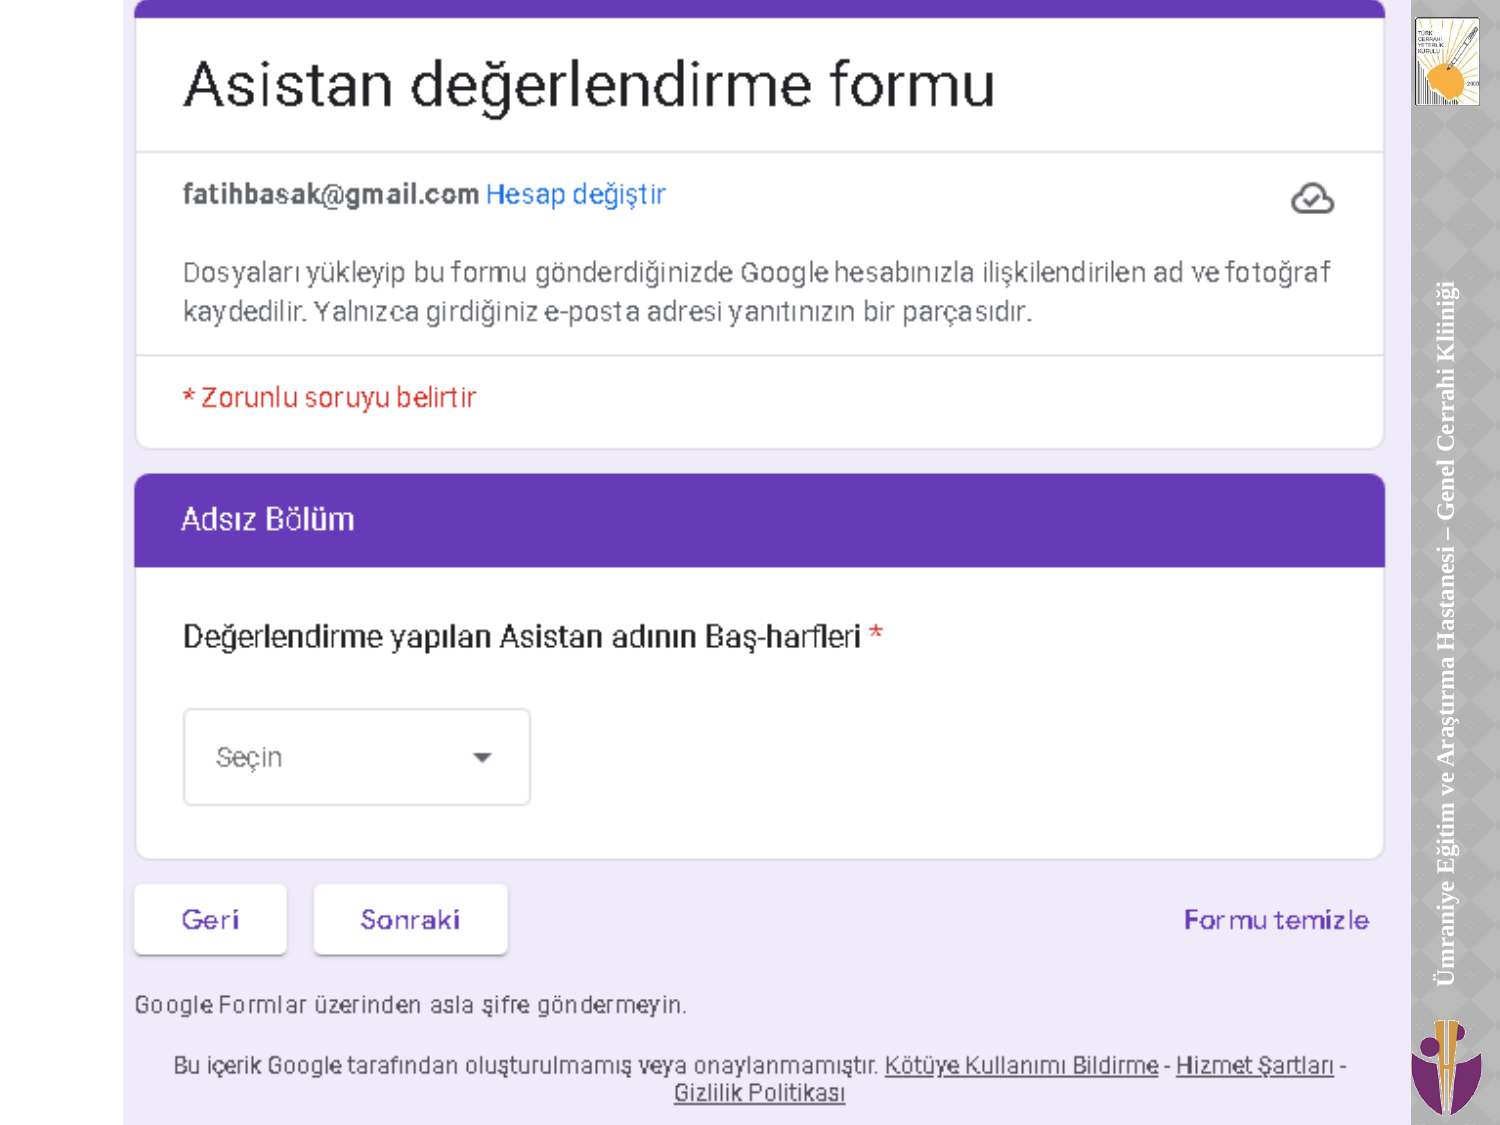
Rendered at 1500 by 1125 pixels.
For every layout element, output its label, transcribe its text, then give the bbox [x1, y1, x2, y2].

picture [1415, 17, 1480, 106]
list Kurum kütüphanesi mevcut, klinik içinde araştırma odasında sınırlı sayıda kitap içeren bir kütüphane bulunmaktadır. [1412, 0, 1500, 1125]
picture [1415, 1019, 1485, 1117]
picture [122, 0, 1412, 1125]
